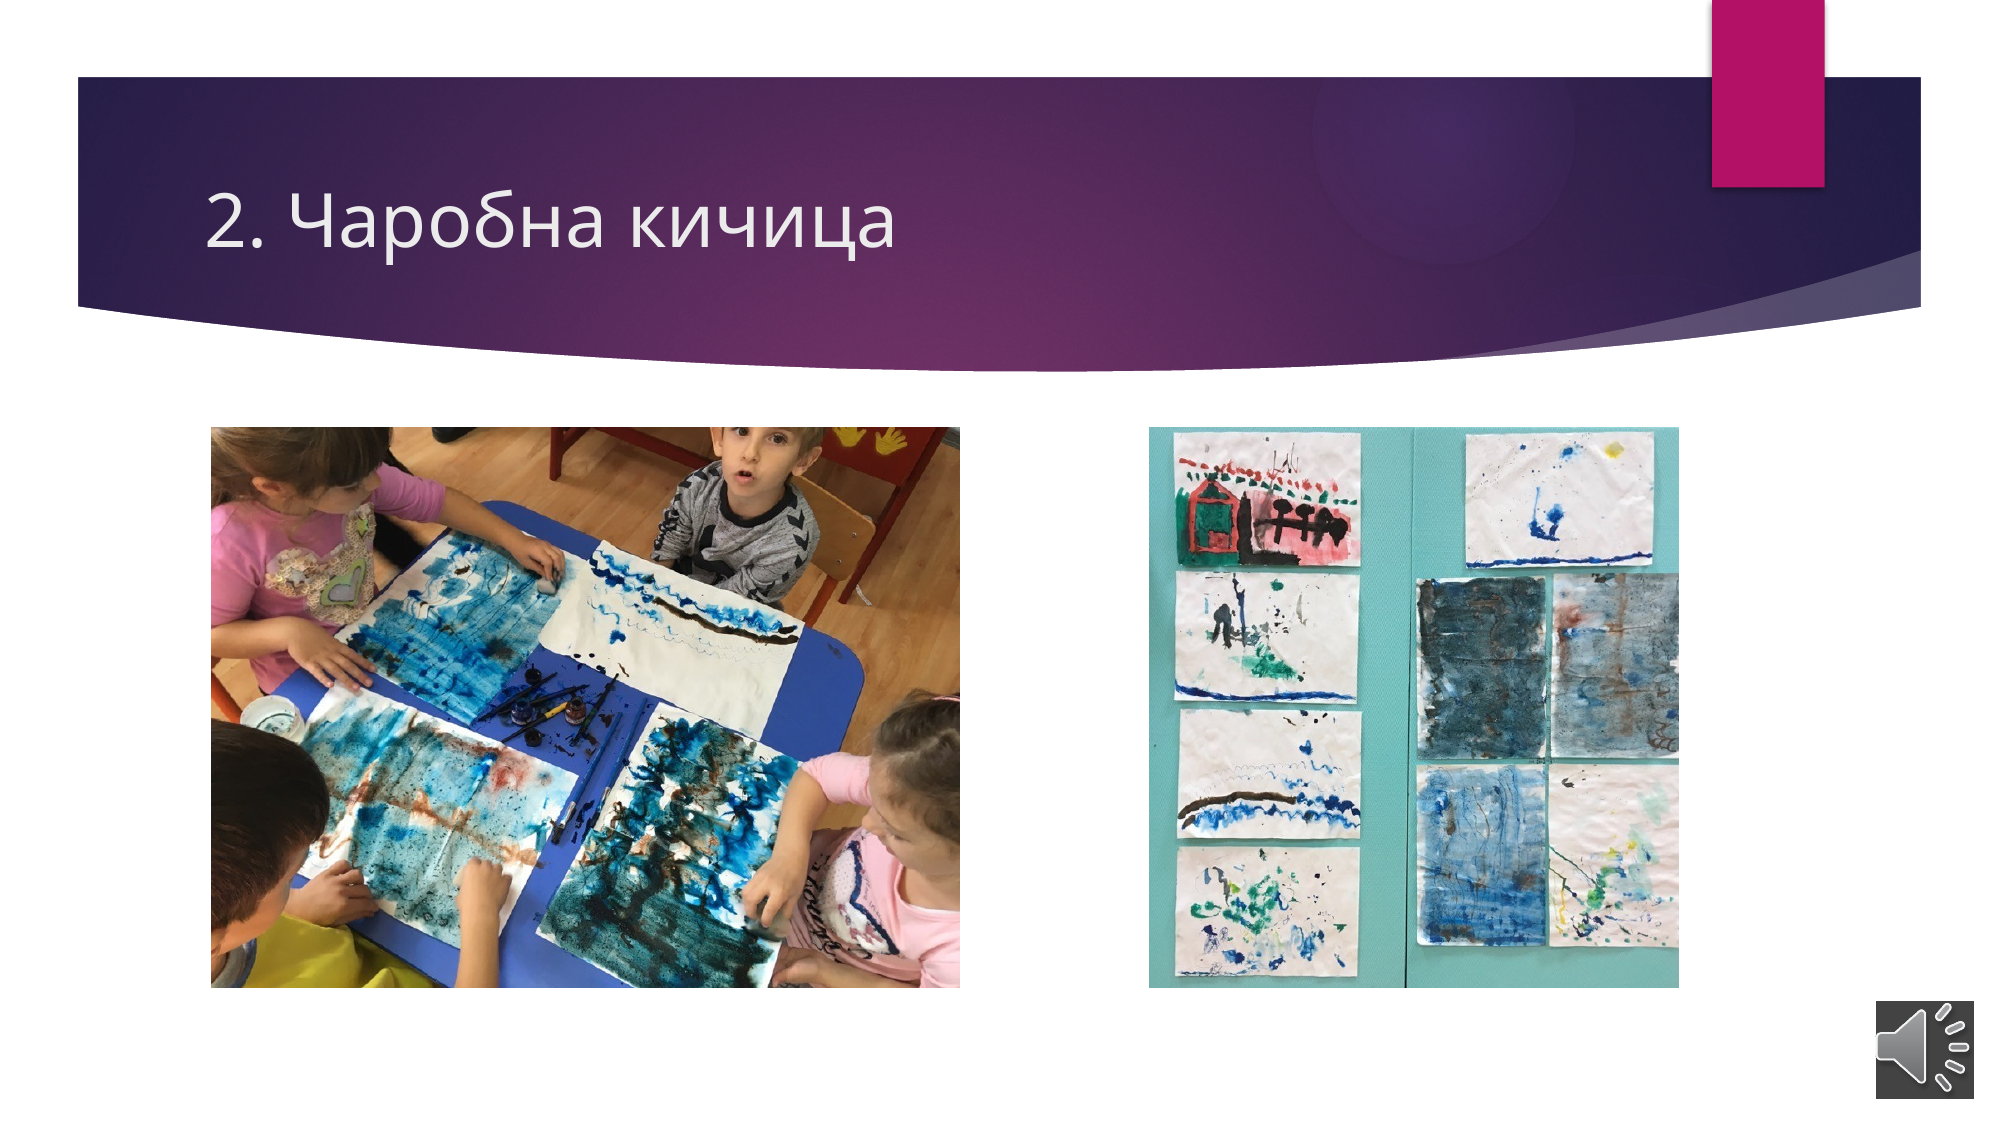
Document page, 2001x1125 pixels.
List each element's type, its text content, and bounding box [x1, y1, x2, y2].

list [210, 426, 960, 988]
title 2. Чаробна кичица [189, 159, 1627, 276]
picture [1874, 999, 1976, 1101]
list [1149, 426, 1679, 988]
